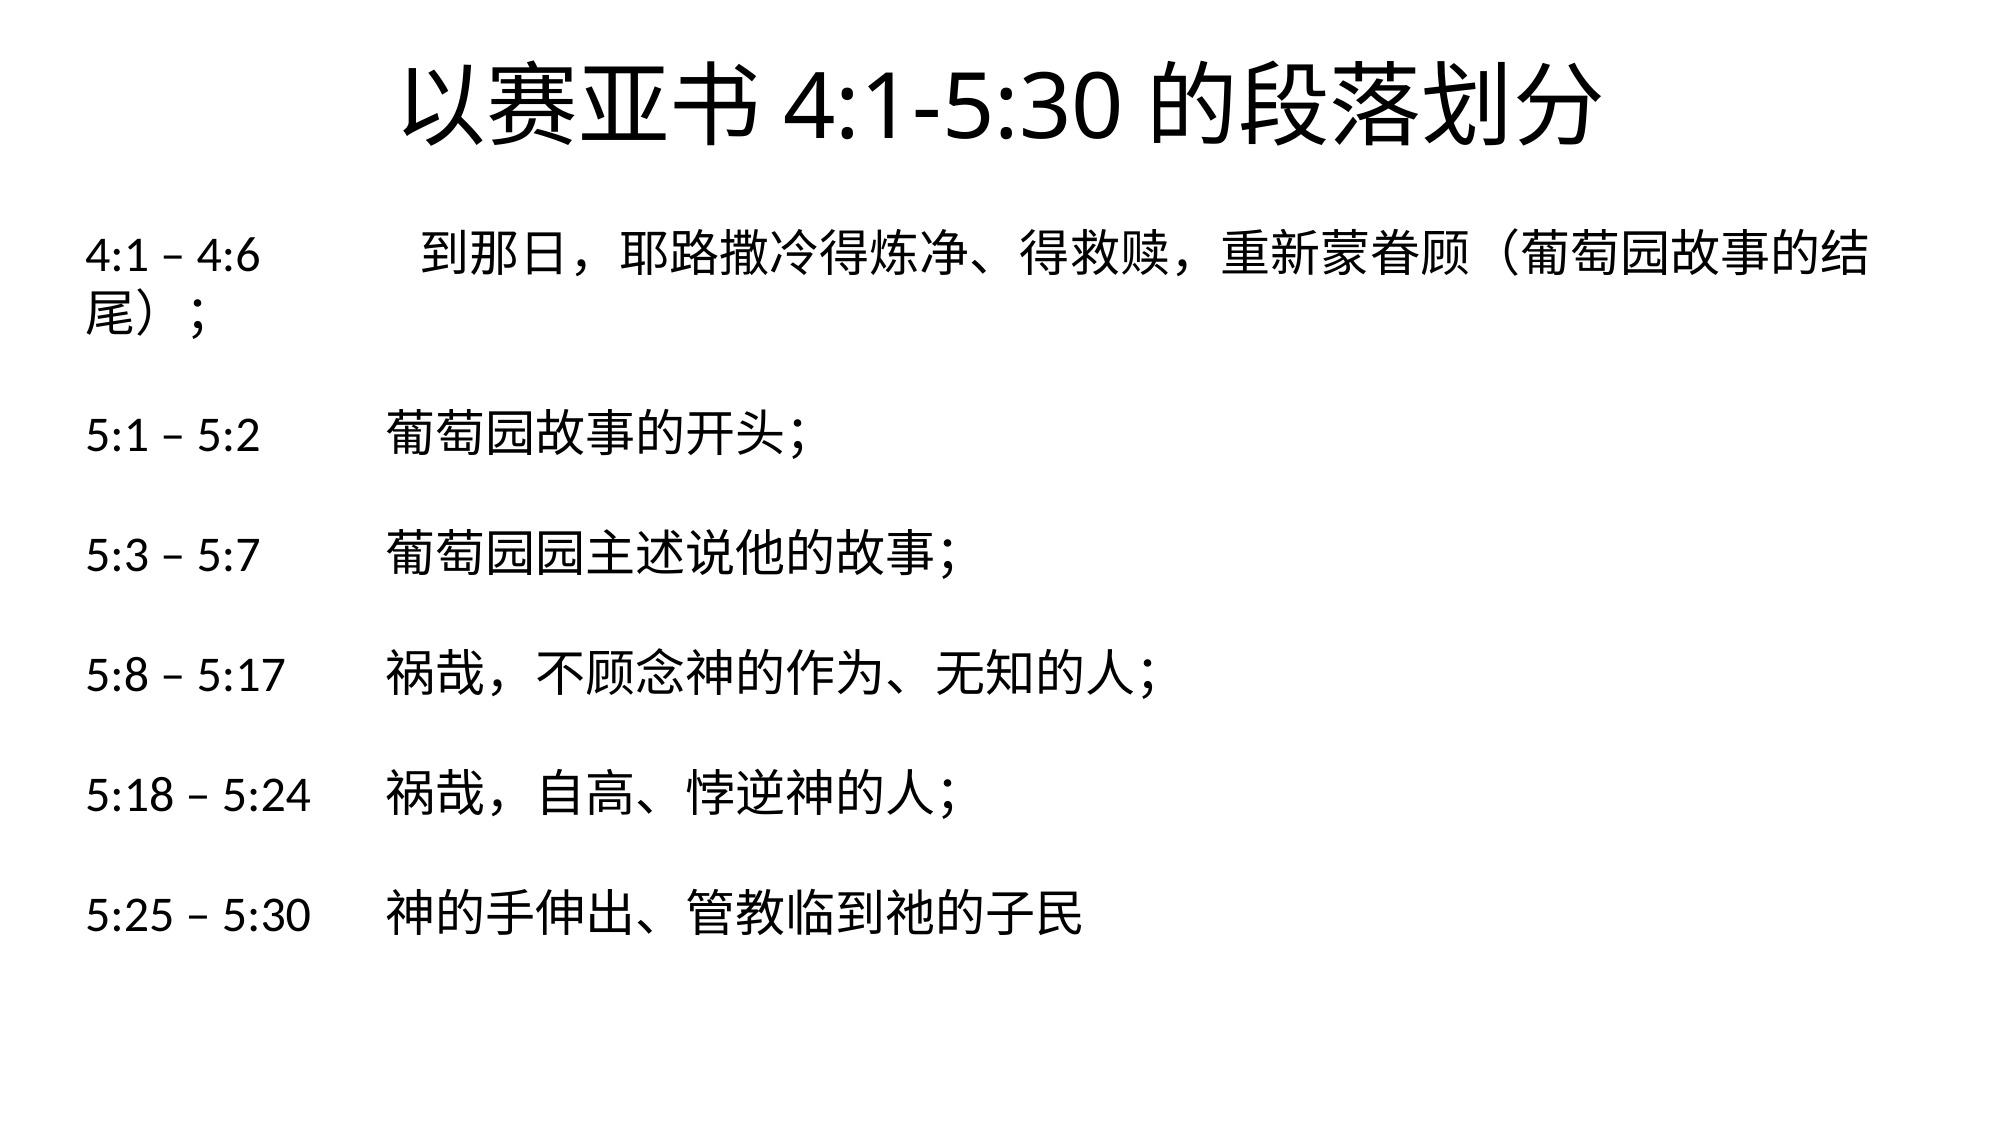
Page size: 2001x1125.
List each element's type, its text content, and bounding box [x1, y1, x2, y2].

text_box 4:1 – 4:6 到那日，耶路撒冷得炼净、得救赎，重新蒙眷顾（葡萄园故事的结尾）； 5:1 – 5:2 葡萄园故事的开头； 5:3 – 5:7 葡萄园园主述说他的故事； 5:8 – 5:17 祸哉，不顾念神的作为、无知的人； 5:18 – 5:24 祸哉，自高、悖逆神的人； 5:25 – 5:30 神的手伸出、管教临到祂的子民 [70, 214, 1979, 949]
title 以赛亚书4:1-5:30的段落划分 [20, 0, 1979, 218]
